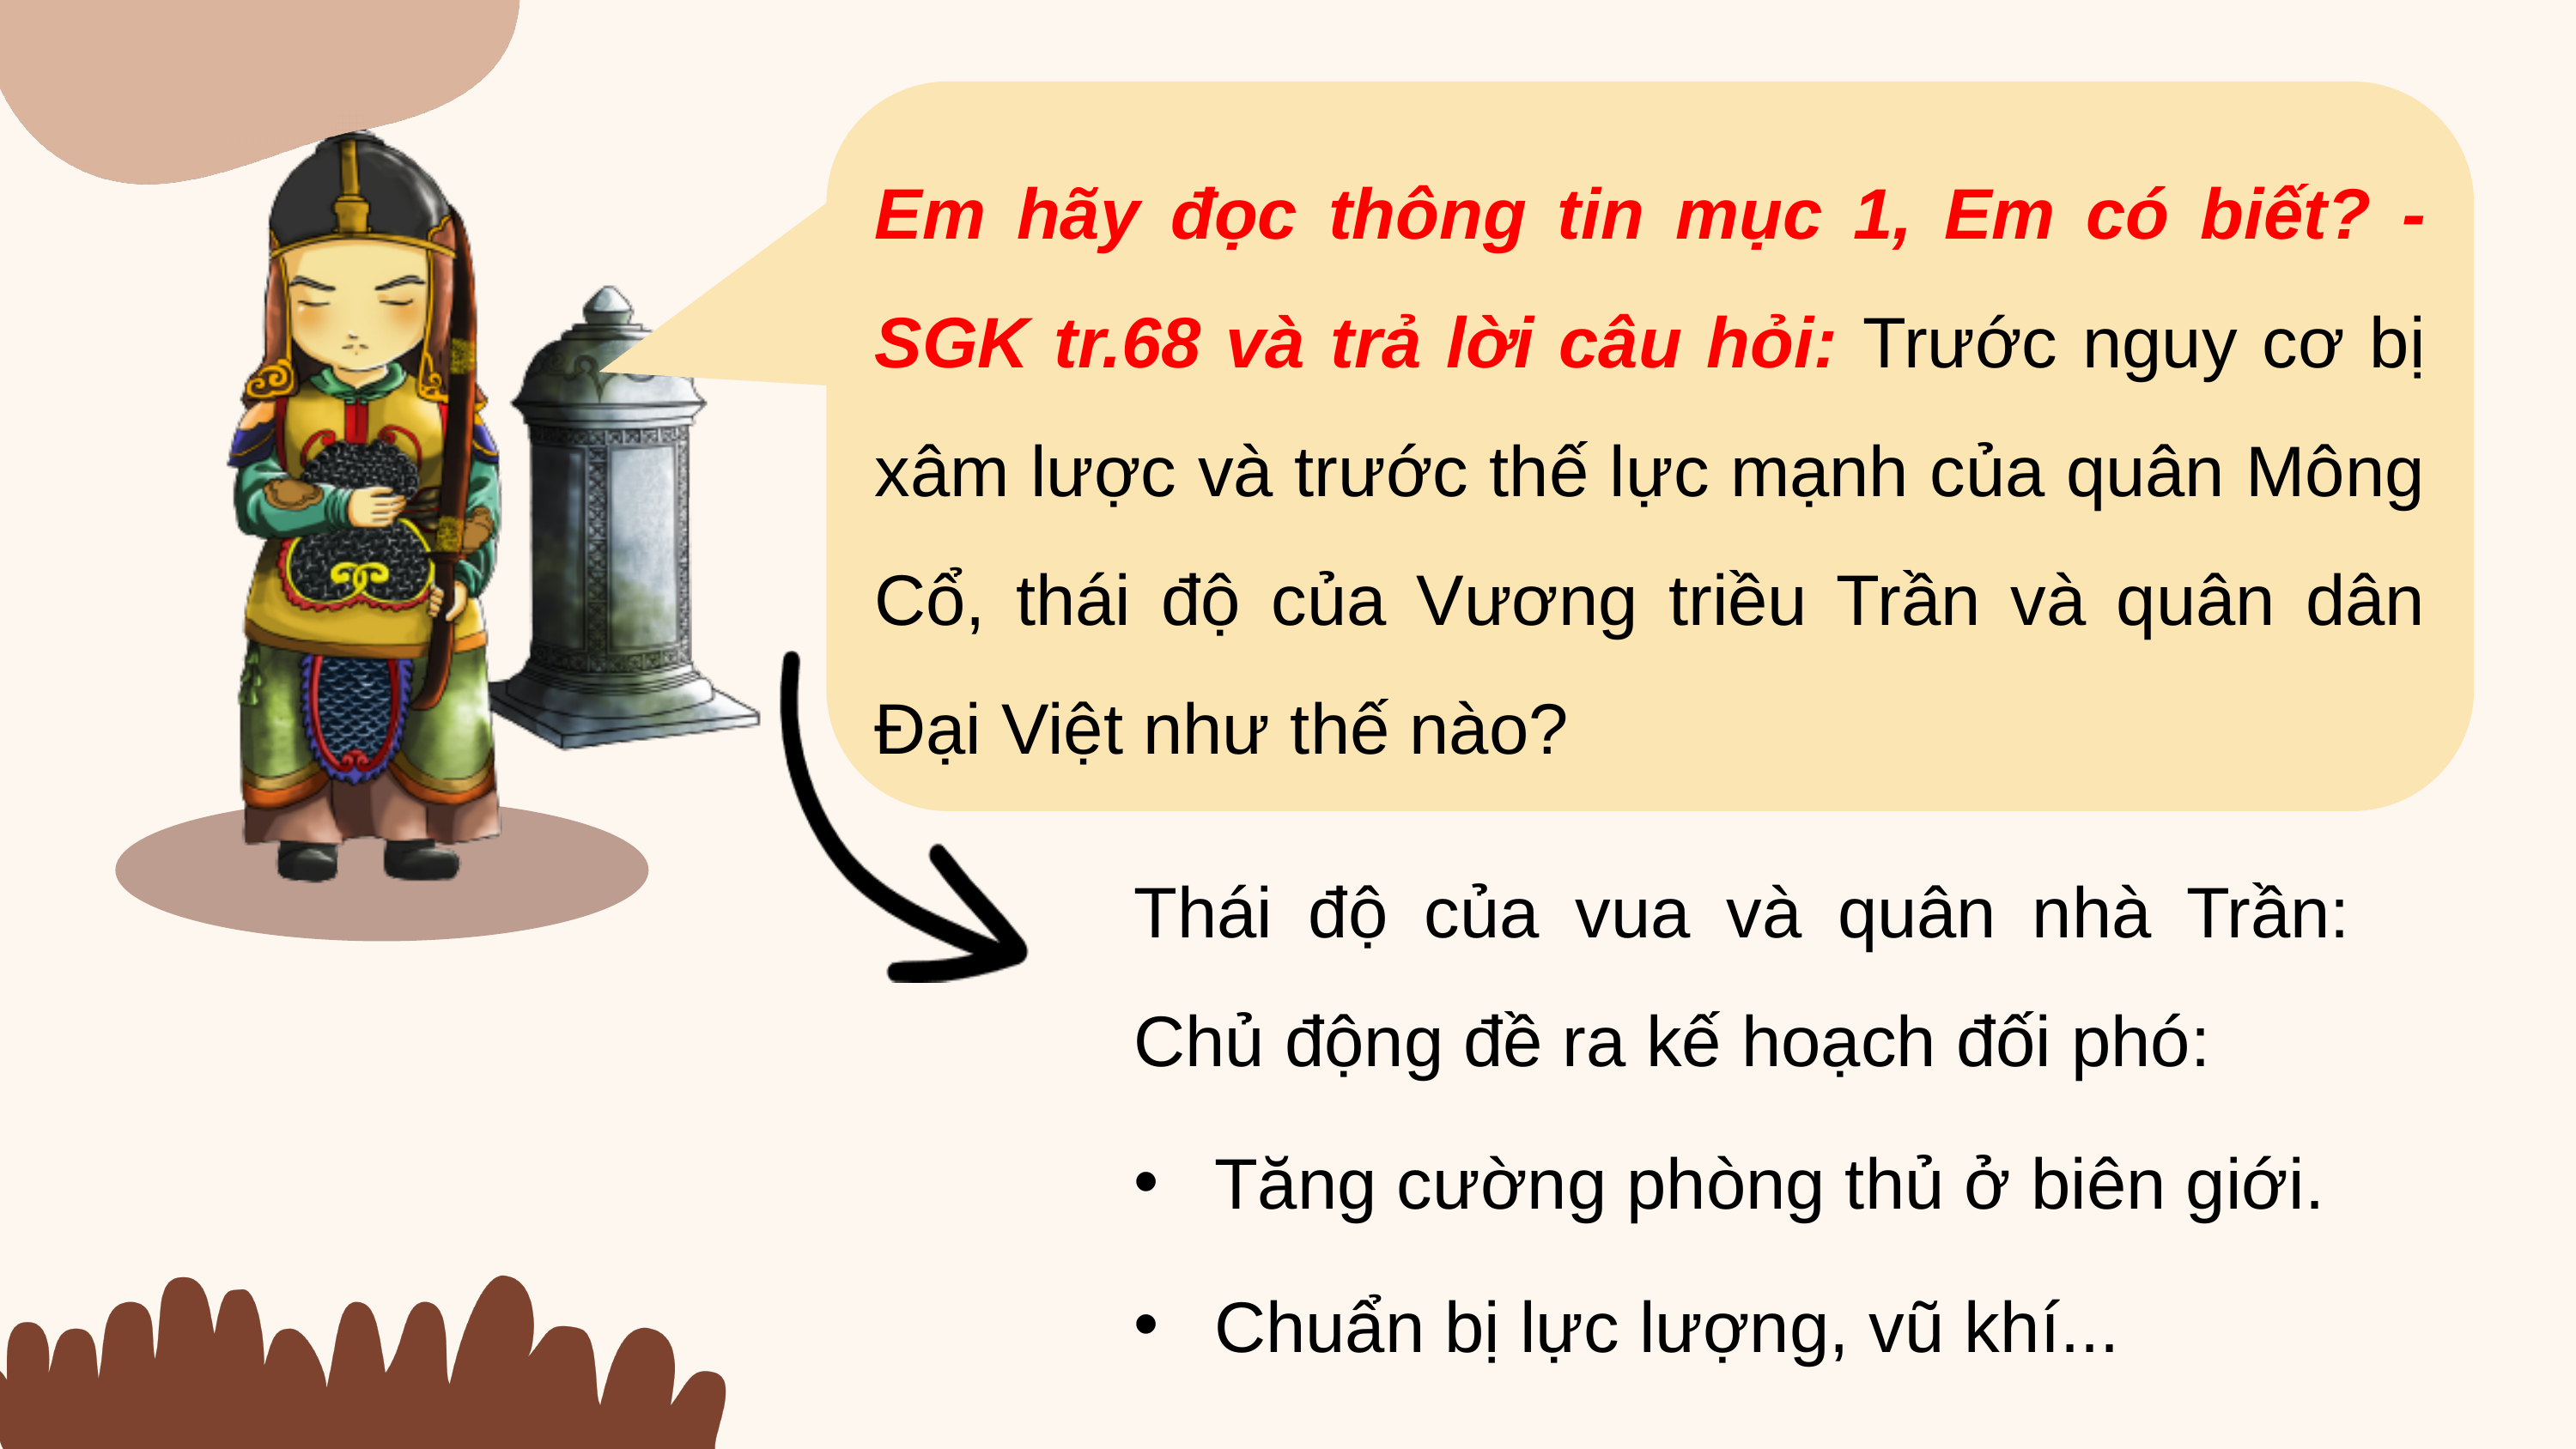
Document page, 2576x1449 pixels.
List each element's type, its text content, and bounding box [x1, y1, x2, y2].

text_box Thái độ của vua và quân nhà Trần: Chủ động đề ra kế hoạch đối phó: Tăng cường phòng thủ ở biên giới. Chuẩn bị lực lượng, vũ khí... [1121, 816, 2364, 1373]
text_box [0, 0, 988, 1046]
picture [0, 1273, 740, 1449]
picture [779, 651, 1032, 983]
text_box Em hãy đọc thông tin mục 1, Em có biết? - SGK tr.68 và trả lời câu hỏi: Trước nguy cơ bị xâm lược và trước thế lực mạnh của quân Mông Cổ, thái độ của Vương triều Trần và quân dân Đại Việt như thế nào? [991, 79, 2476, 813]
picture [0, 0, 518, 179]
